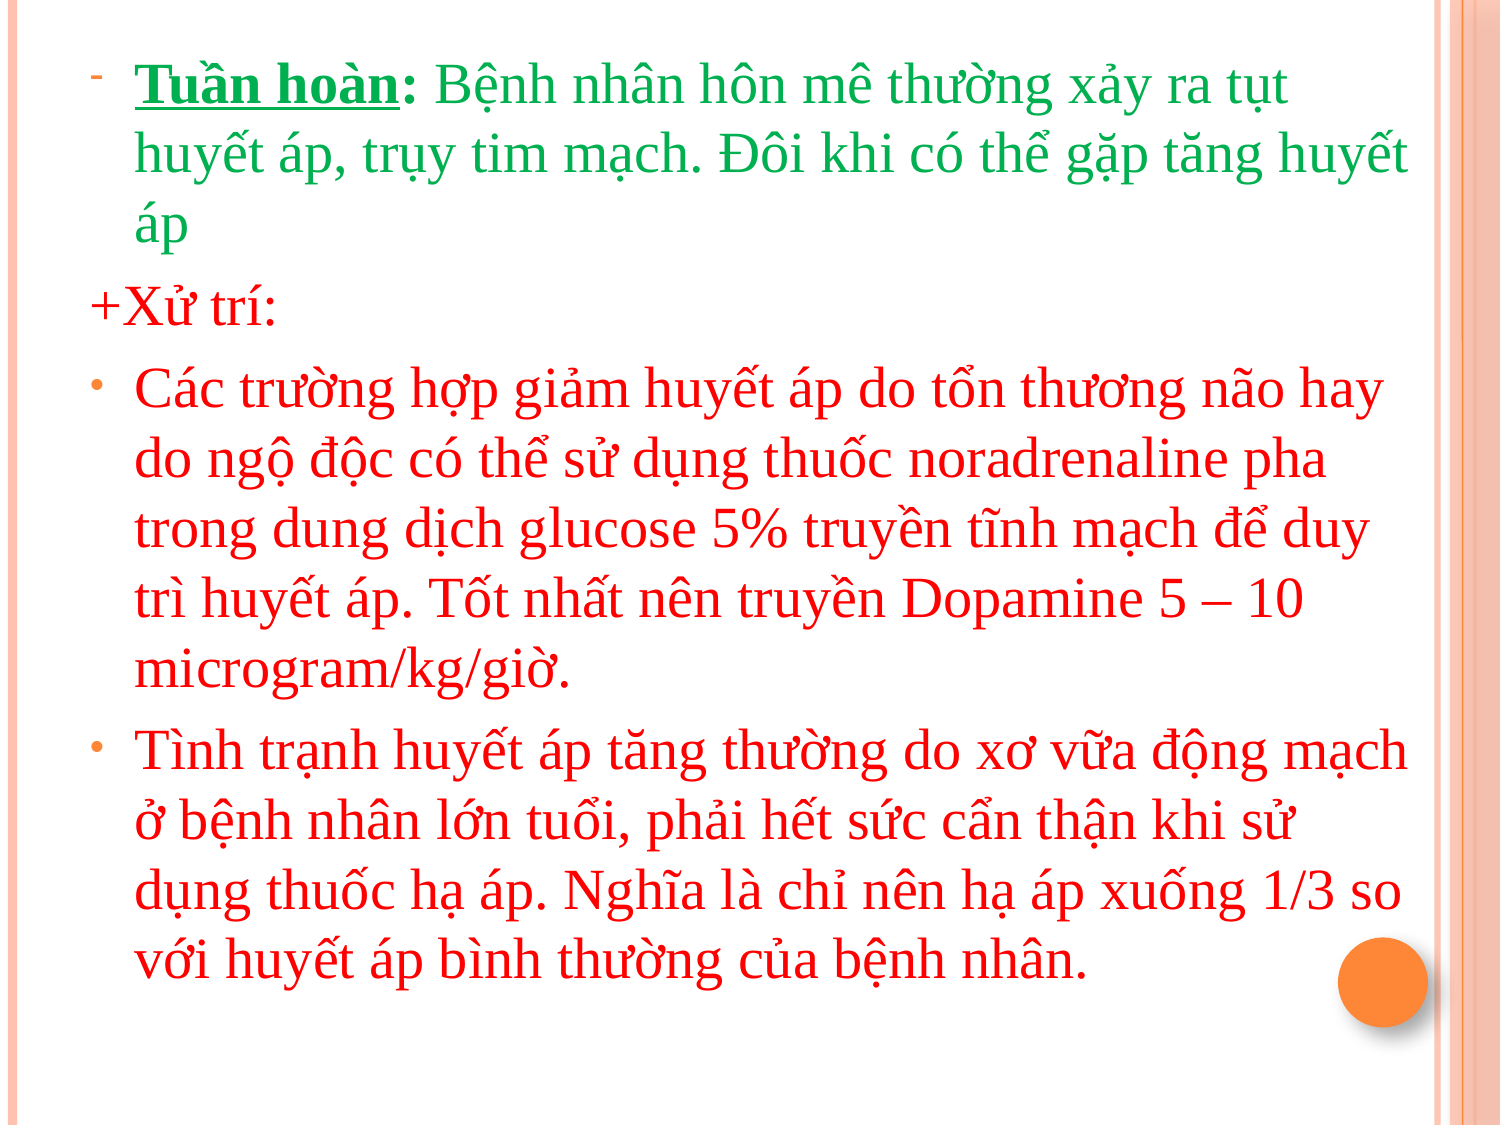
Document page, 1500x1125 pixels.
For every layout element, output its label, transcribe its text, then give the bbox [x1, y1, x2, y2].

list Tuần hoàn: Bệnh nhân hôn mê thường xảy ra tụt huyết áp, trụy tim mạch. Đôi khi có thể gặp tăng huyết áp +Xử trí: Các trường hợp giảm huyết áp do tổn thương não hay do ngộ độc có thể sử dụng thuốc noradrenaline pha trong dung dịch glucose 5% truyền tĩnh mạch để duy trì huyết áp. Tốt nhất nên truyền Dopamine 5 – 10 microgram/kg/giờ. Tình trạnh huyết áp tăng thường do xơ vữa động mạch ở bệnh nhân lớn tuổi, phải hết sức cẩn thận khi sử dụng thuốc hạ áp. Nghĩa là chỉ nên hạ áp xuống 1/3 so với huyết áp bình thường của bệnh nhân. [75, 37, 1438, 1125]
